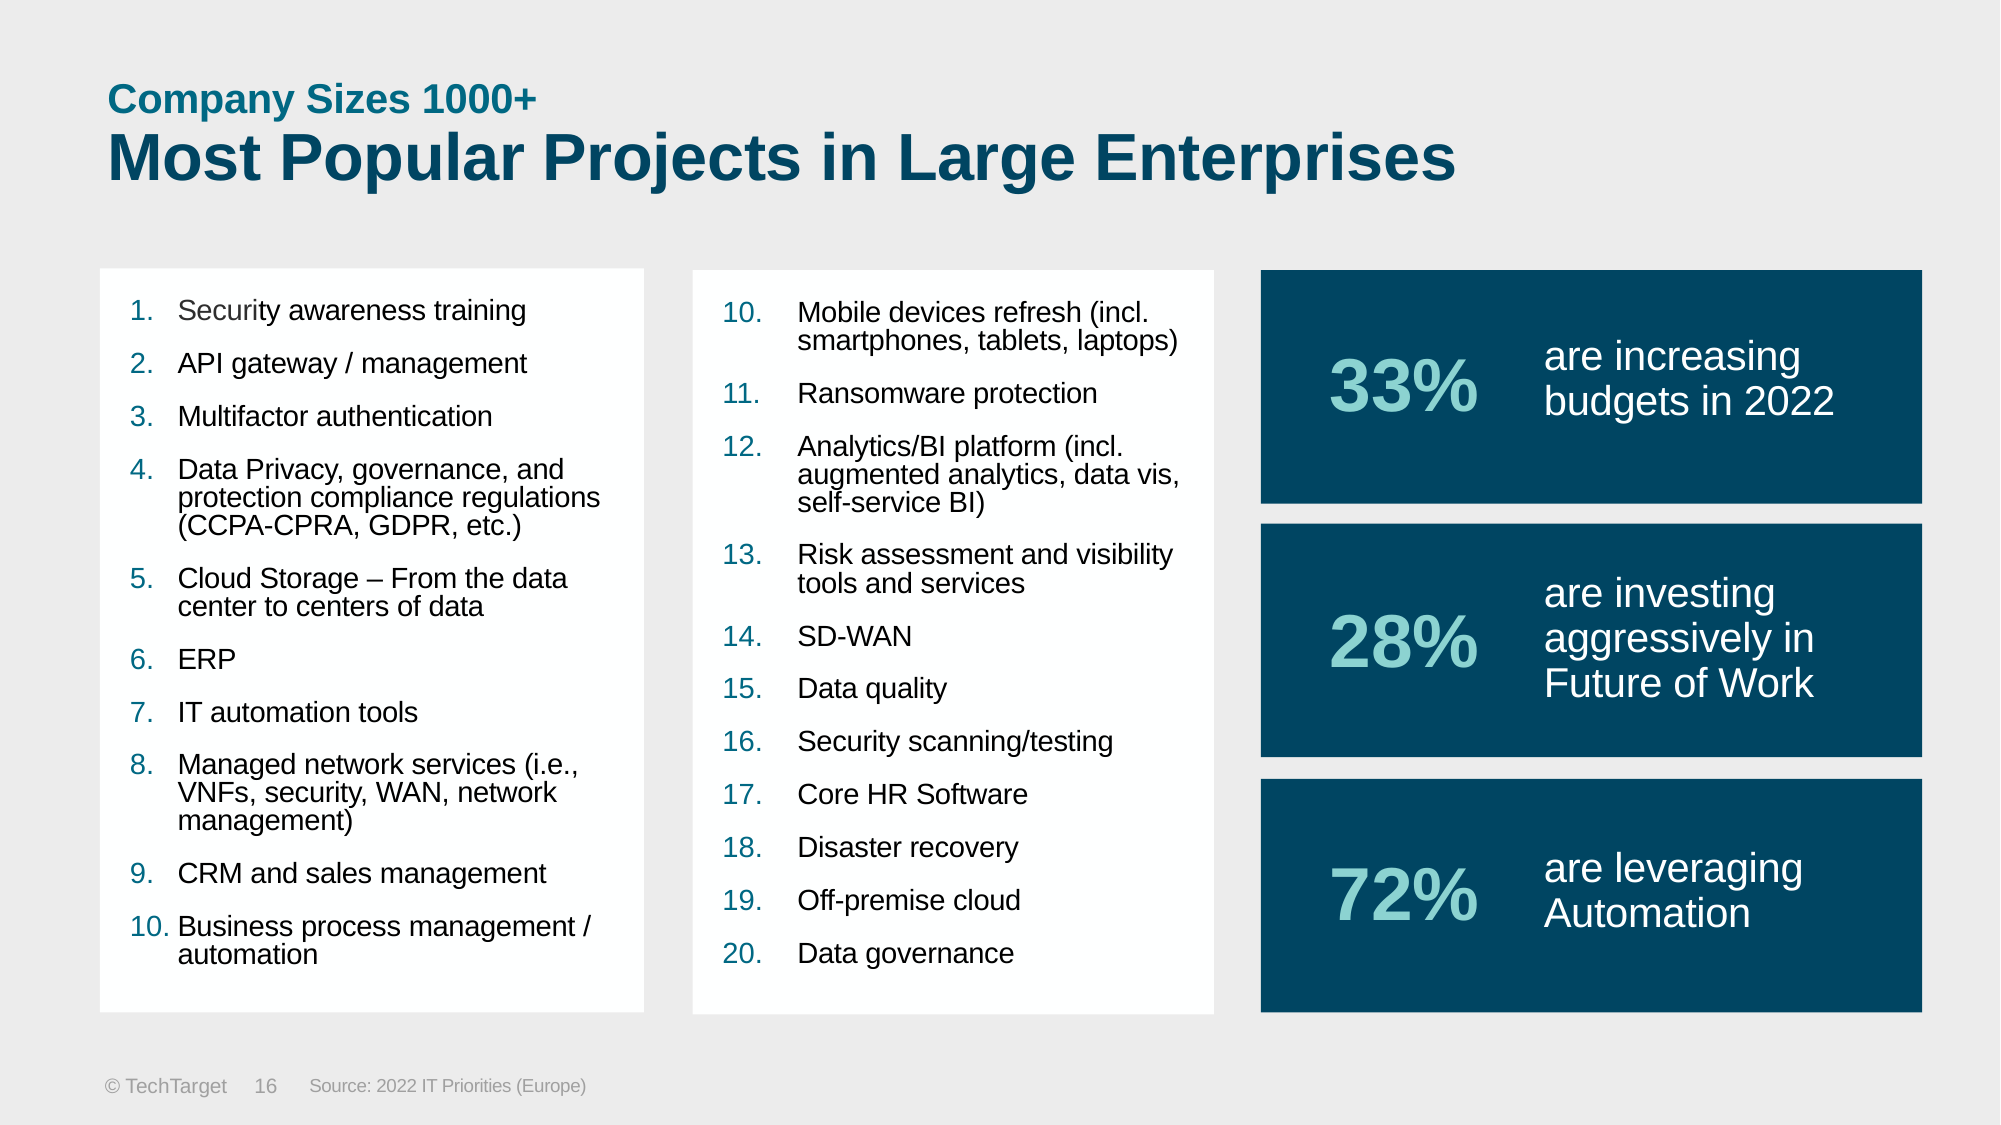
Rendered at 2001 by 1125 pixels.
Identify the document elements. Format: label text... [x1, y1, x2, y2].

list Mobile devices refresh (incl. smartphones, tablets, laptops) Ransomware protection Analytics/BI platform (incl. augmented analytics, data vis, self-service BI) Risk assessment and visibility tools and services SD-WAN Data quality Security scanning/testing Core HR Software Disaster recovery Off-premise cloud Data governance [692, 270, 1214, 1015]
list Security awareness training API gateway / management Multifactor authentication Data Privacy, governance, and protection compliance regulations (CCPA-CPRA, GDPR, etc.) Cloud Storage – From the data center to centers of data ERP IT automation tools Managed network services (i.e., VNFs, security, WAN, network management) CRM and sales management Business process management / automation [99, 268, 644, 1013]
title Company Sizes 1000+ Most Popular Projects in Large Enterprises [99, 79, 1900, 193]
list Source: 2022 IT Priorities (Europe) [301, 1068, 1902, 1123]
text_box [1260, 270, 1923, 1013]
